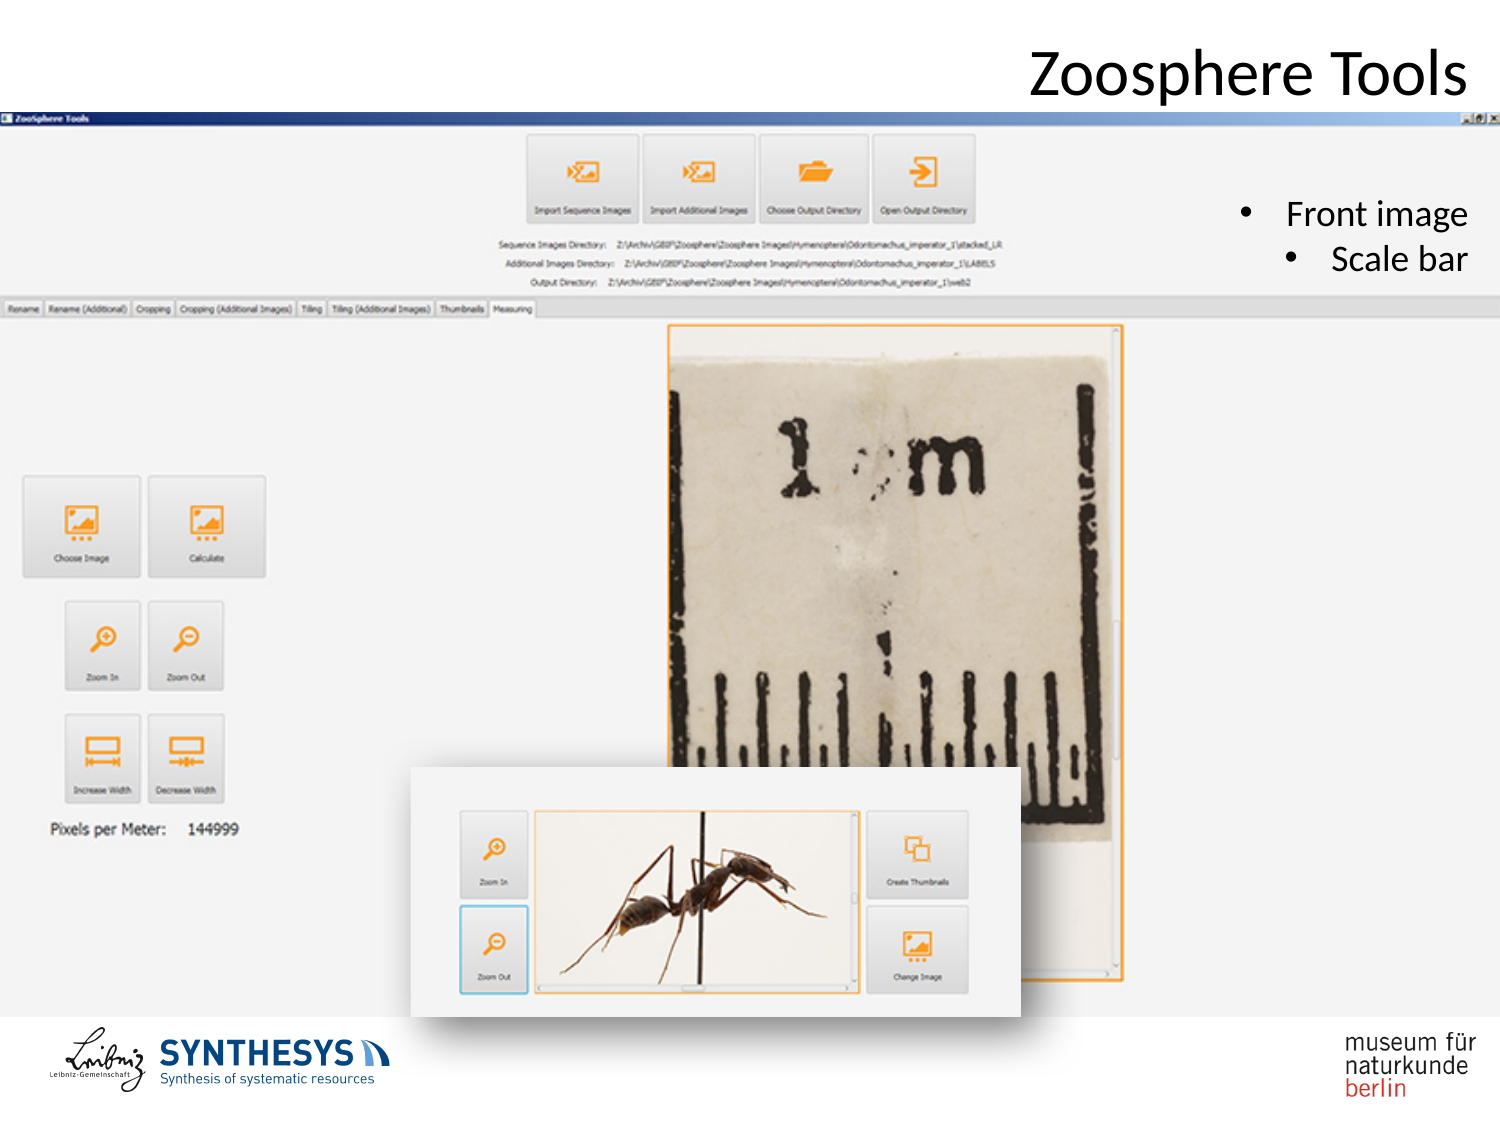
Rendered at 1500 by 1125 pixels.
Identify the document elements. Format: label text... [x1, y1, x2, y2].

text_box Zoosphere Tools Front image Scale bar [894, 21, 1484, 110]
picture [159, 1039, 390, 1087]
picture [0, 112, 1500, 1017]
